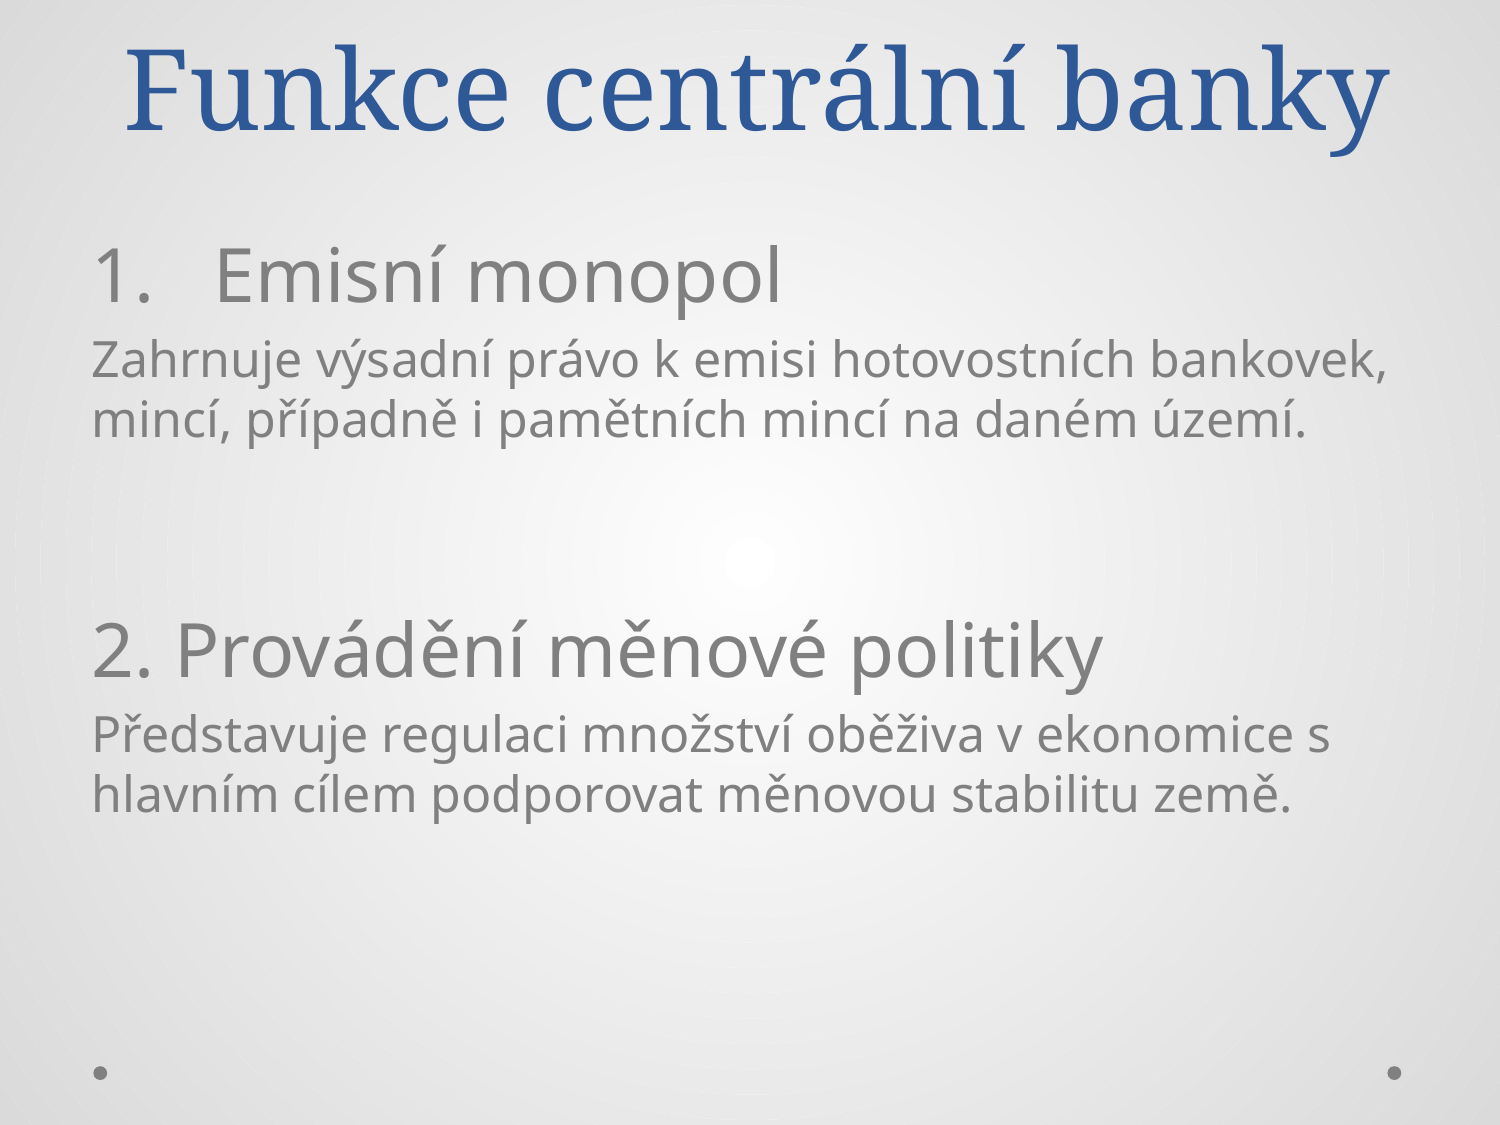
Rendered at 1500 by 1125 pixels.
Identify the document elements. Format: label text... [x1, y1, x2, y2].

list Emisní monopol Zahrnuje výsadní právo k emisi hotovostních bankovek, mincí, případně i pamětních mincí na daném území. 2. Provádění měnové politiky Představuje regulaci množství oběživa v ekonomice s hlavním cílem podporovat měnovou stabilitu země. [76, 219, 1439, 1010]
title Funkce centrální banky [88, 0, 1425, 161]
